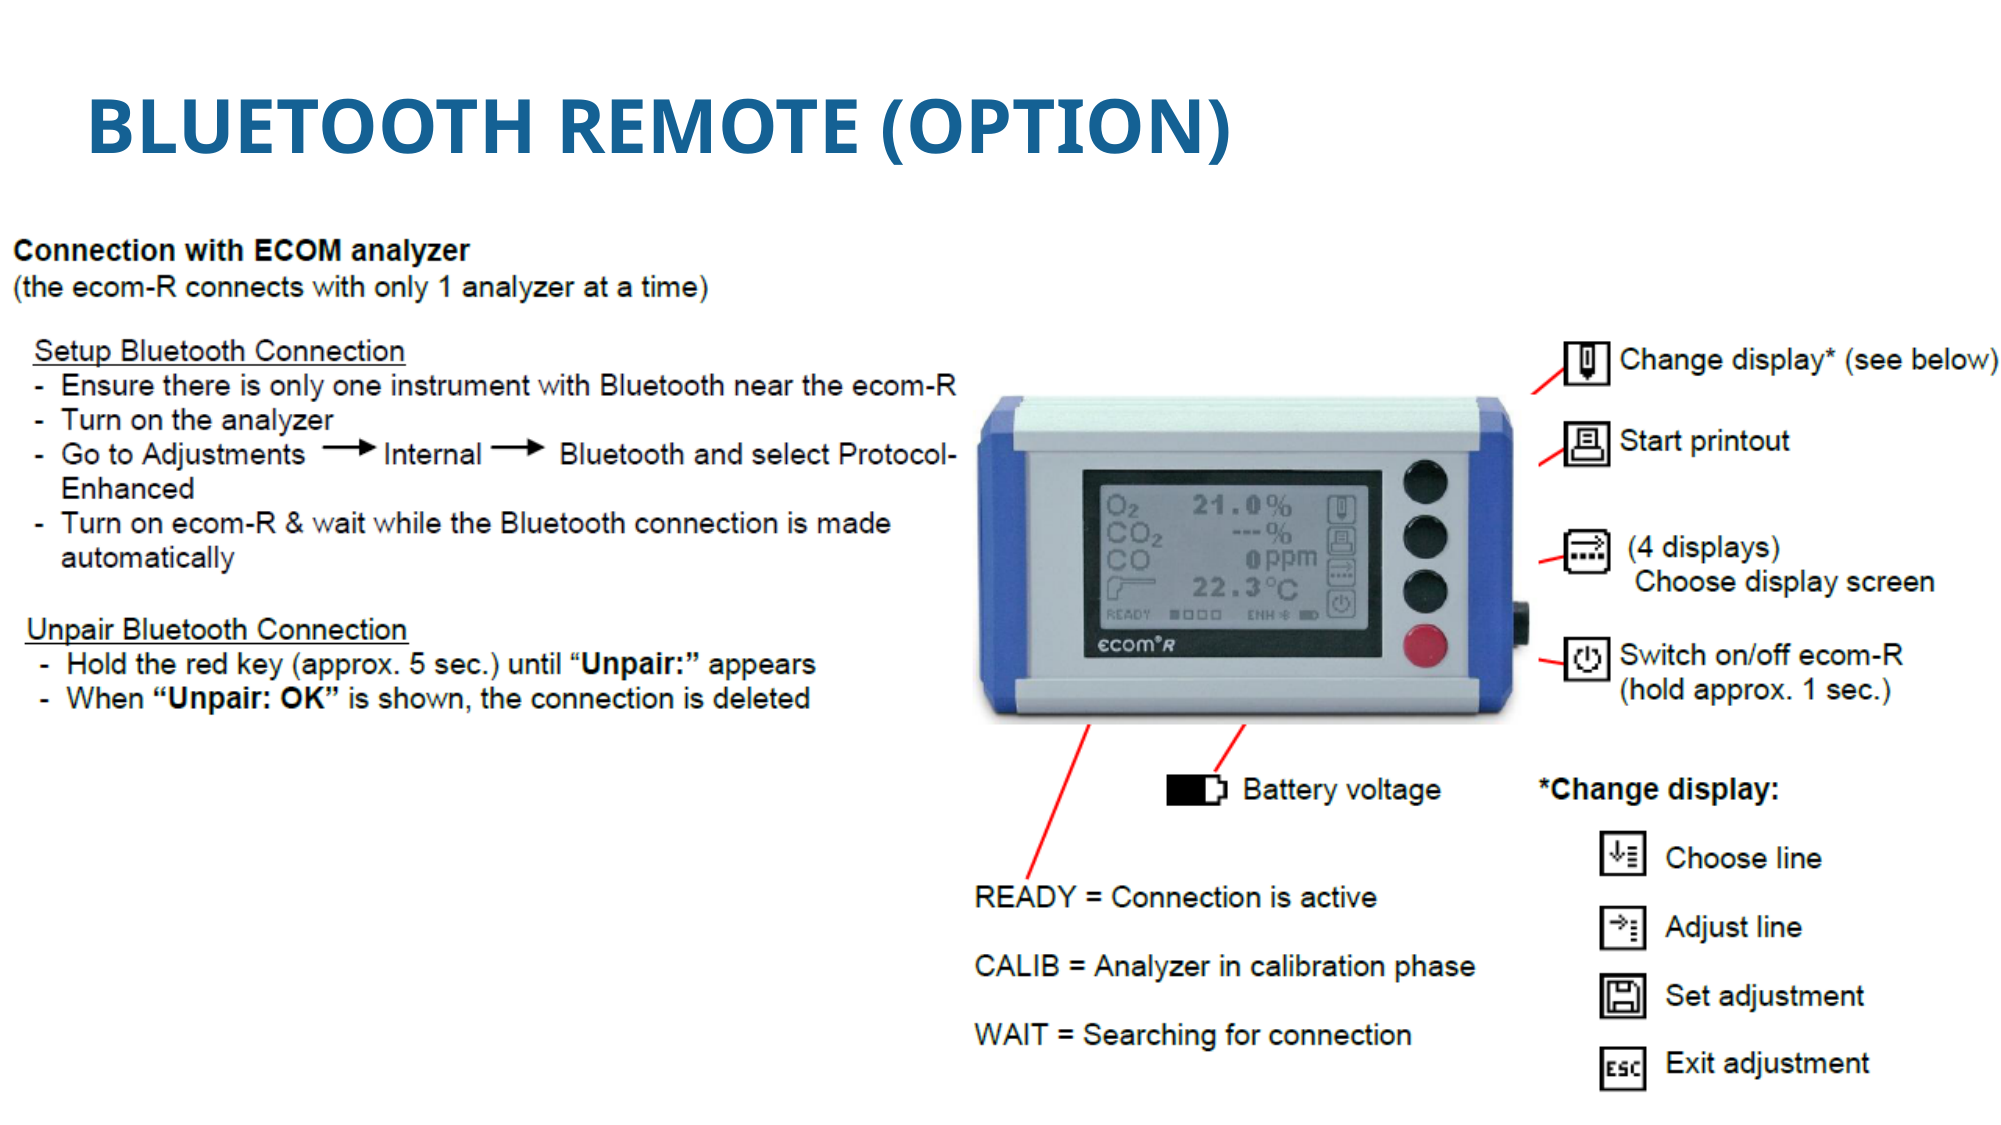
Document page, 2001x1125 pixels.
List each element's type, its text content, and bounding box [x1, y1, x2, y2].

title Bluetooth remote (option) [0, 0, 1360, 248]
picture [0, 233, 2000, 1125]
